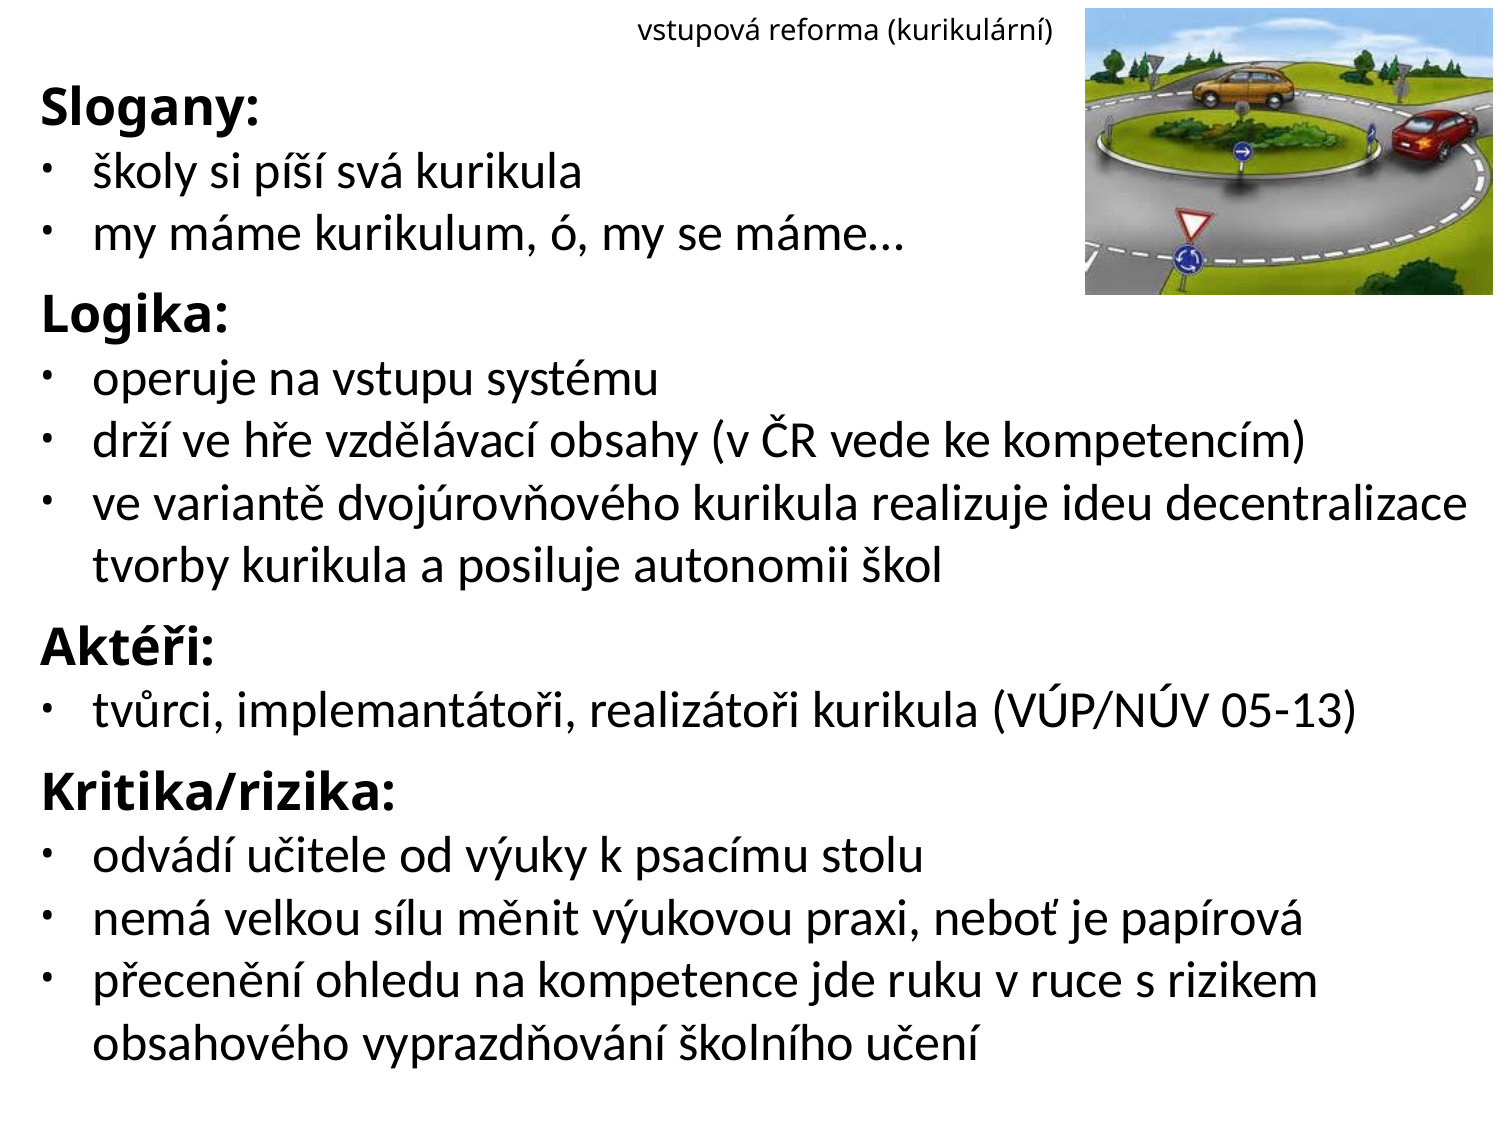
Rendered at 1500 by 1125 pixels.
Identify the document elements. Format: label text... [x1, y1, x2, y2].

text_box Slogany: školy si píší svá kurikula my máme kurikulum, ó, my se máme… Logika: operuje na vstupu systému drží ve hře vzdělávací obsahy (v ČR vede ke kompetencím) ve variantě dvojúrovňového kurikula realizuje ideu decentralizace tvorby kurikula a posiluje autonomii škol Aktéři: tvůrci, implemantátoři, realizátoři kurikula (VÚP/NÚV 05-13) Kritika/rizika: odvádí učitele od výuky k psacímu stolu nemá velkou sílu měnit výukovou praxi, neboť je papírová přecenění ohledu na kompetence jde ruku v ruce s rizikem obsahového vyprazdňování školního učení [34, 67, 1479, 1077]
text_box vstupová reforma (kurikulární) [631, 5, 1073, 53]
picture [1085, 8, 1493, 295]
